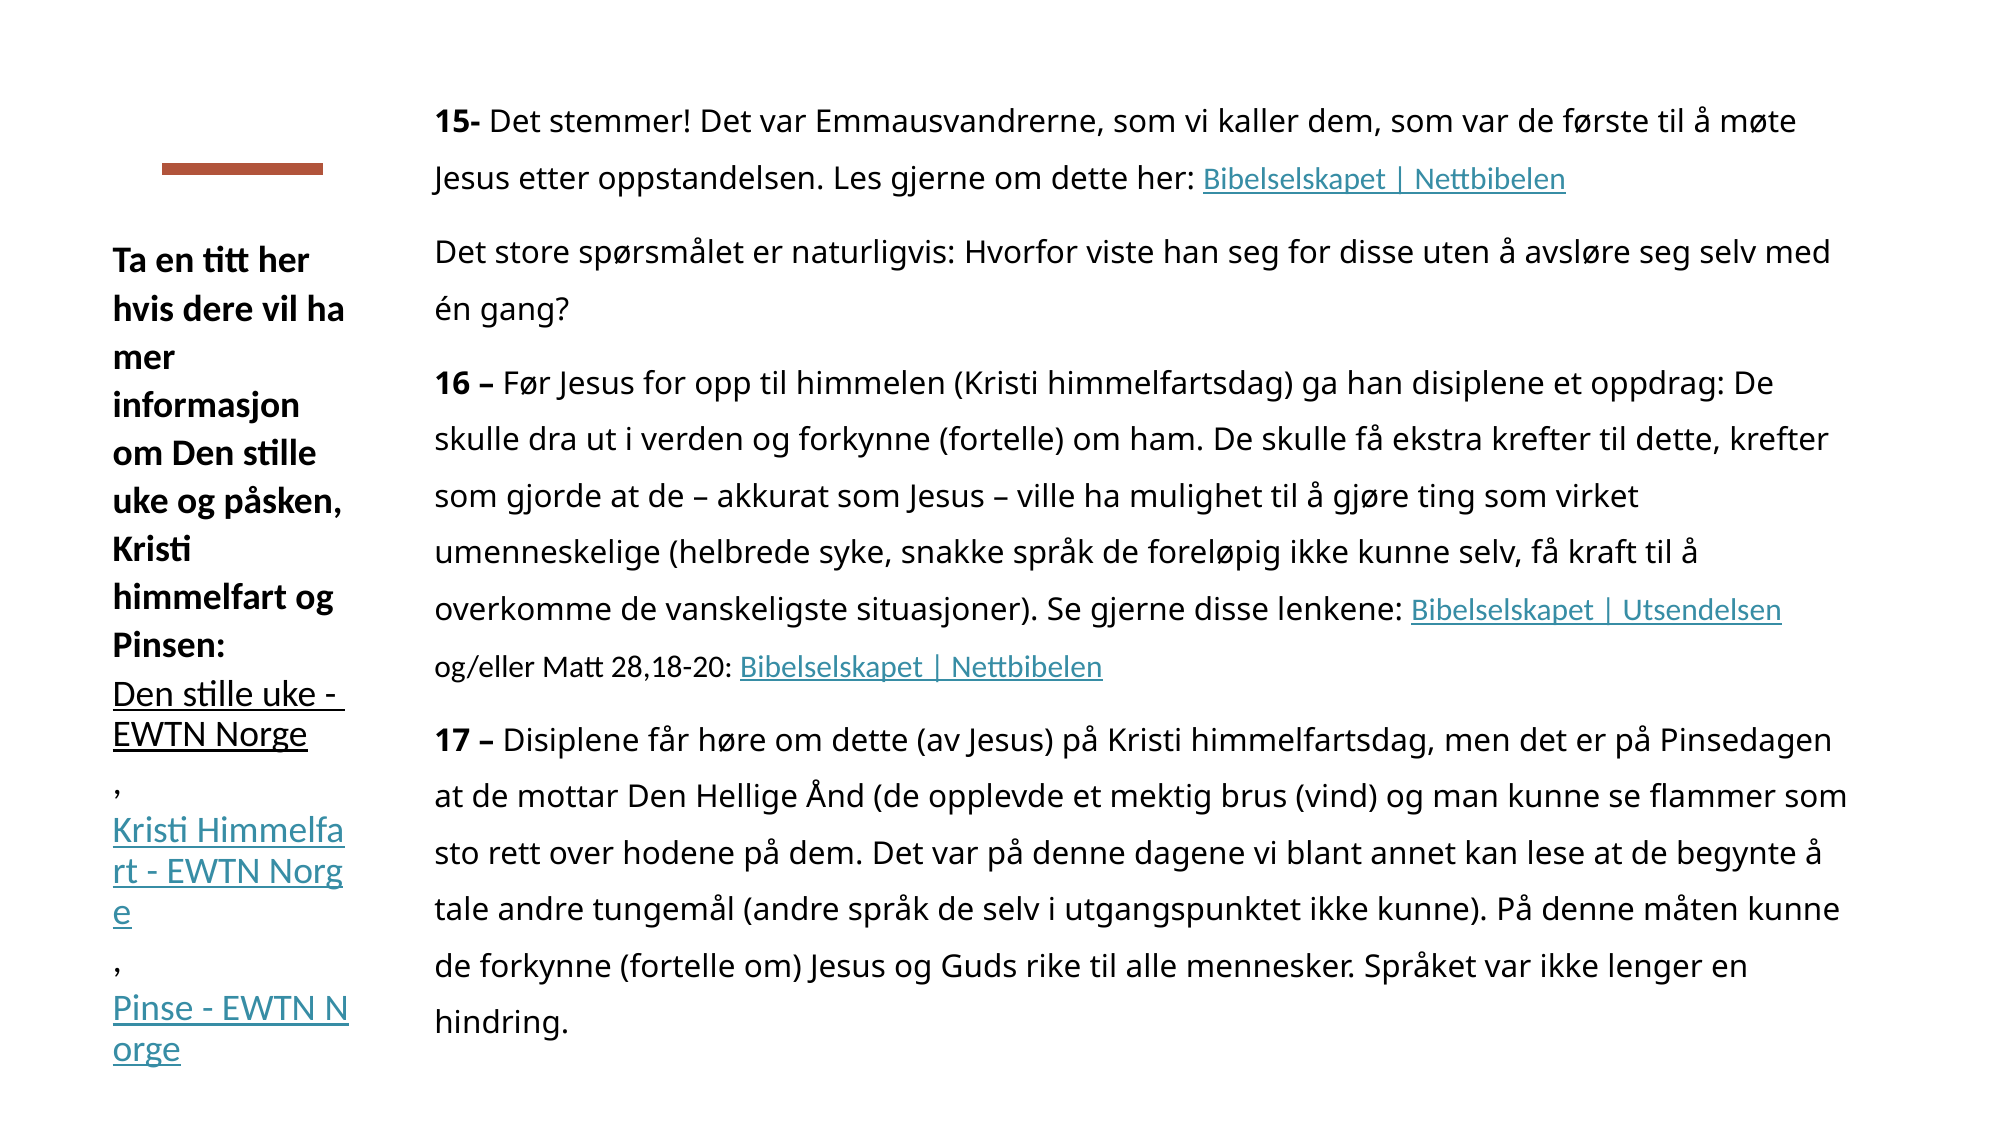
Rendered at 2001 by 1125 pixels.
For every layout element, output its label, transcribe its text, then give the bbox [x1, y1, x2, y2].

list 15- Det stemmer! Det var Emmausvandrerne, som vi kaller dem, som var de første til å møte Jesus etter oppstandelsen. Les gjerne om dette her: Bibelselskapet | Nettbibelen Det store spørsmålet er naturligvis: Hvorfor viste han seg for disse uten å avsløre seg selv med én gang? 16 – Før Jesus for opp til himmelen (Kristi himmelfartsdag) ga han disiplene et oppdrag: De skulle dra ut i verden og forkynne (fortelle) om ham. De skulle få ekstra krefter til dette, krefter som gjorde at de – akkurat som Jesus – ville ha mulighet til å gjøre ting som virket umenneskelige (helbrede syke, snakke språk de foreløpig ikke kunne selv, få kraft til å overkomme de vanskeligste situasjoner). Se gjerne disse lenkene: Bibelselskapet | Utsendelsen og/eller Matt 28,18-20: Bibelselskapet | Nettbibelen 17 – Disiplene får høre om dette (av Jesus) på Kristi himmelfartsdag, men det er på Pinsedagen at de mottar Den Hellige Ånd (de opplevde et mektig brus (vind) og man kunne se flammer som sto rett over hodene på dem. Det var på denne dagene vi blant annet kan lese at de begynte å tale andre tungemål (andre språk de selv i utgangspunktet ikke kunne). På denne måten kunne de forkynne (fortelle om) Jesus og Guds rike til alle mennesker. Språket var ikke lenger en hindring. [419, 75, 1878, 1050]
text_box Ta en titt her hvis dere vil ha mer informasjon om Den stille uke og påsken, Kristi himmelfart og Pinsen: Den stille uke - EWTN Norge, Kristi Himmelfart - EWTN Norge, Pinse - EWTN Norge [97, 224, 371, 959]
